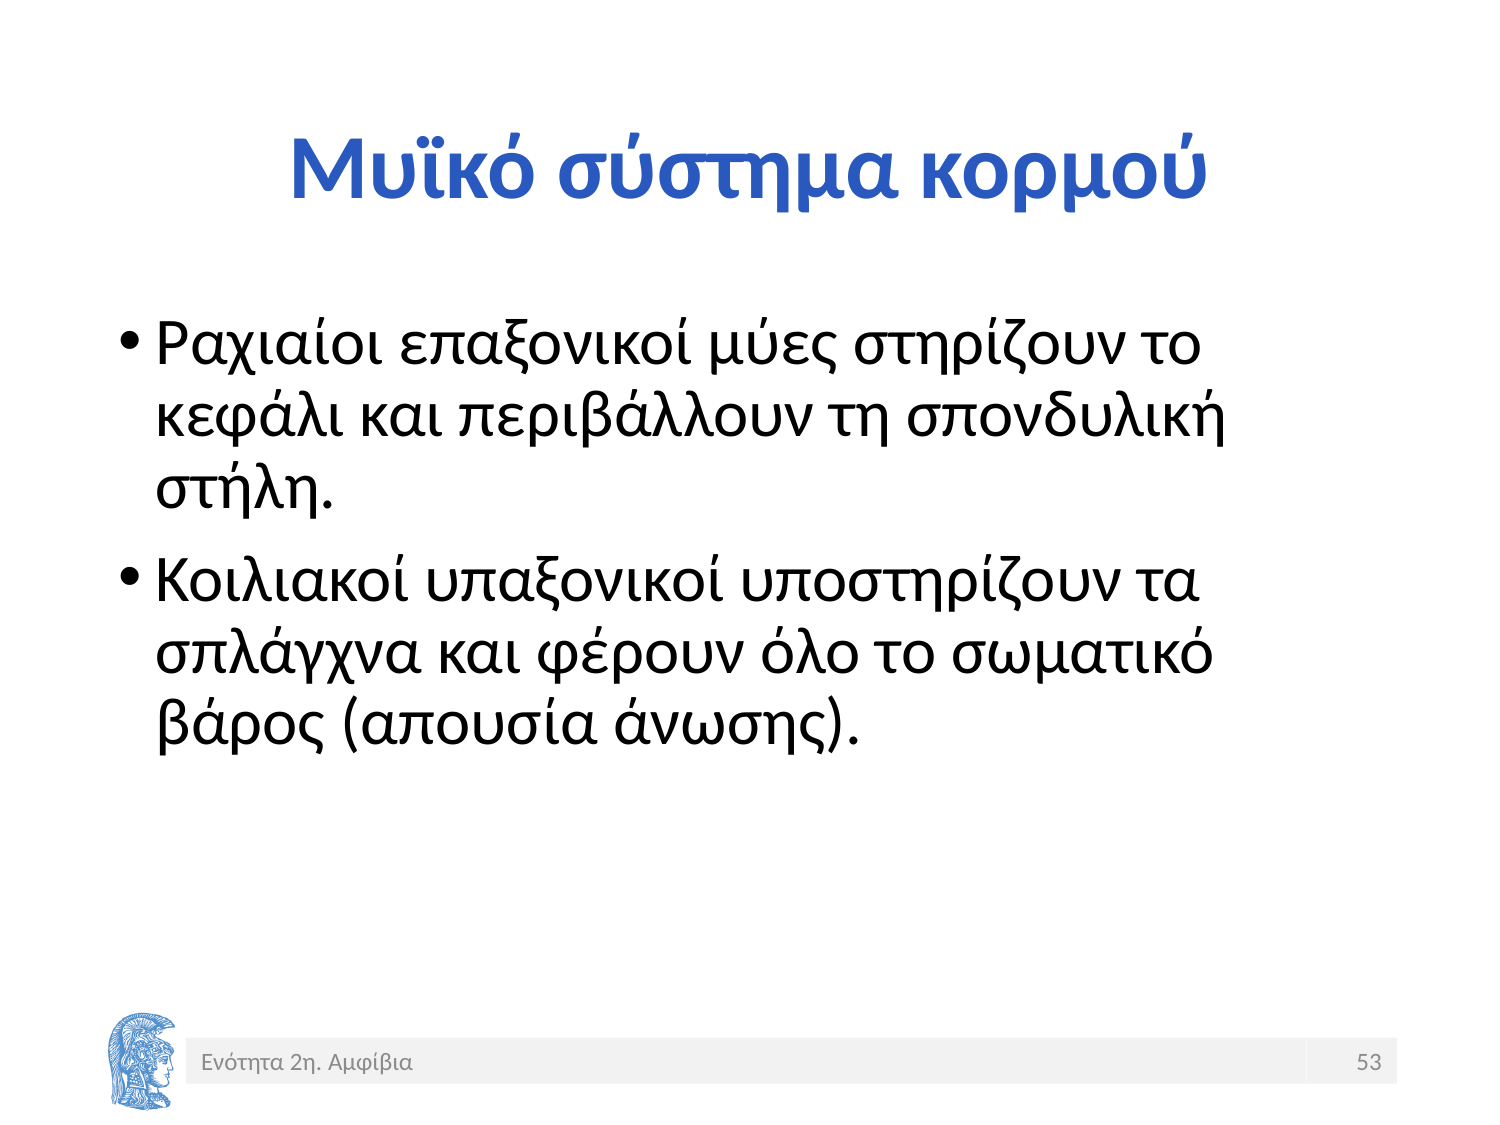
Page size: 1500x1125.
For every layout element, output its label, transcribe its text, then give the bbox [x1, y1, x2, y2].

title Μυϊκό σύστημα κορμού [103, 59, 1397, 278]
list Ραχιαίοι επαξονικοί μύες στηρίζουν το κεφάλι και περιβάλλουν τη σπονδυλική στήλη. Κοιλιακοί υπαξονικοί υποστηρίζουν τα σπλάγχνα και φέρουν όλο το σωματικό βάρος (απουσία άνωσης). [103, 299, 1397, 1014]
footer Ενότητα 2η. Αμφίβια [186, 1037, 1306, 1084]
slide_number 53 [1306, 1037, 1397, 1084]
picture [103, 1014, 186, 1114]
